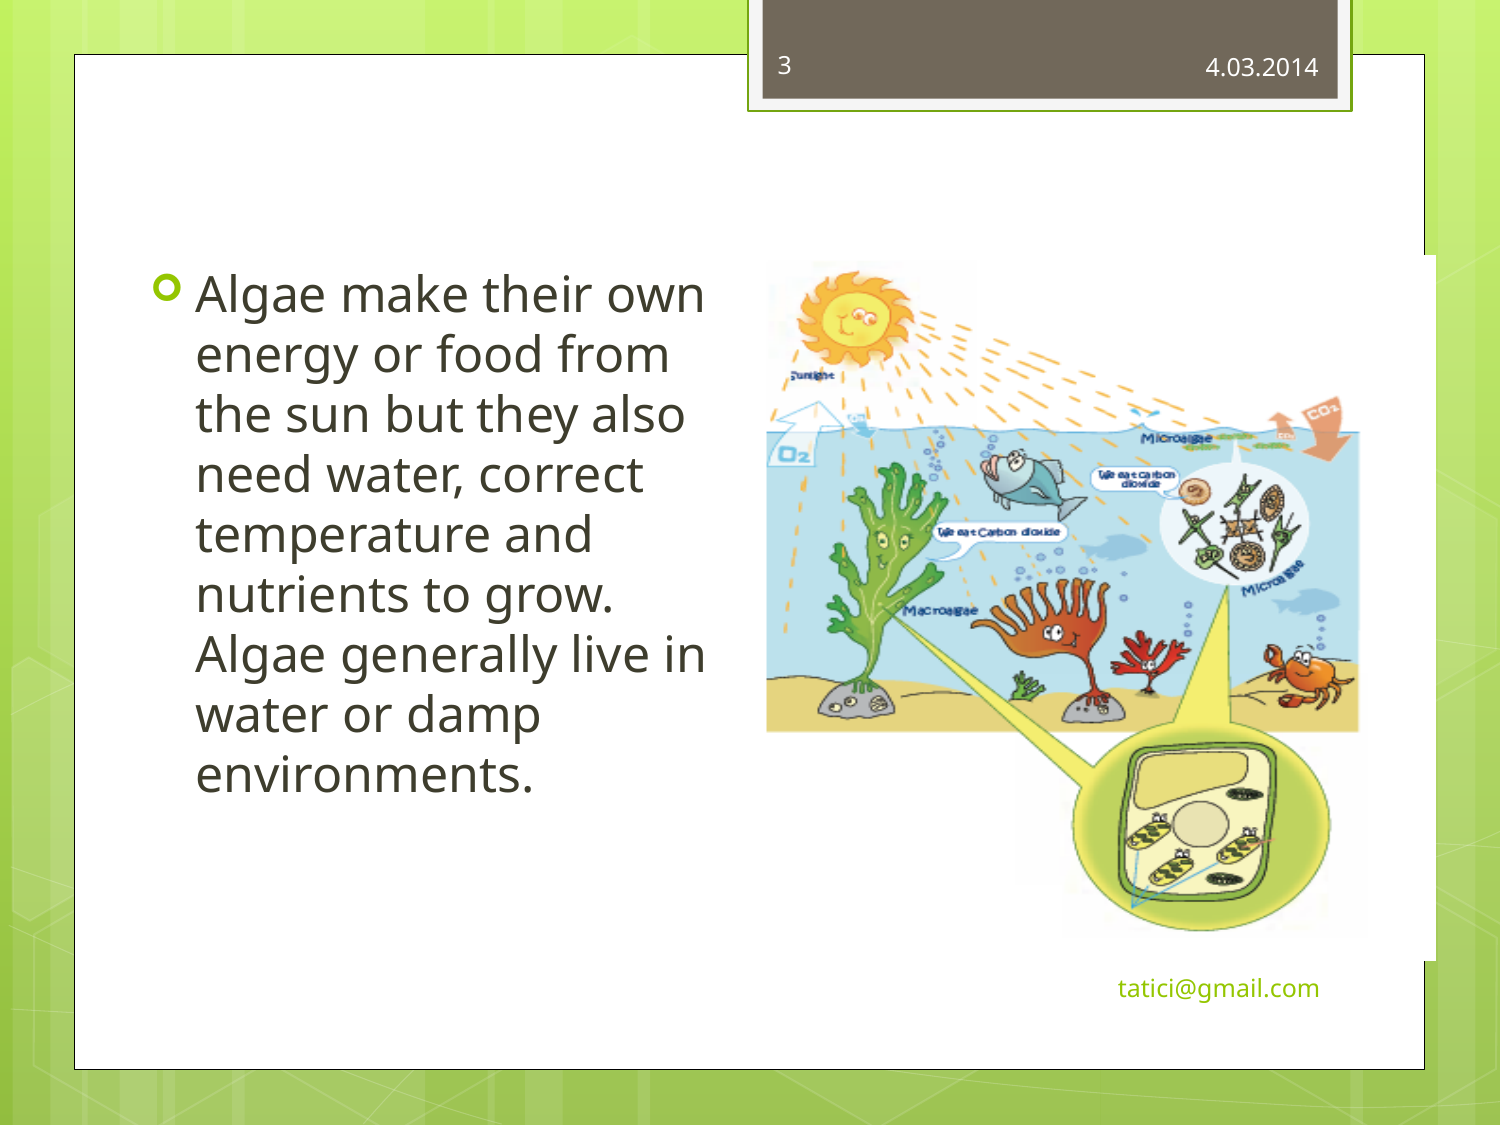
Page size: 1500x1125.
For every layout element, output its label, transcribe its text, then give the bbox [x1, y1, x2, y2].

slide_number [983, 36, 1334, 97]
list Algae make their own energy or food from the sun but they also need water, correct temperature and nutrients to grow. Algae generally live in water or damp environments. [123, 255, 750, 998]
picture [749, 255, 1436, 961]
slide_number 3 [762, 36, 982, 97]
footer tatici@gmail.com [761, 969, 1336, 1020]
